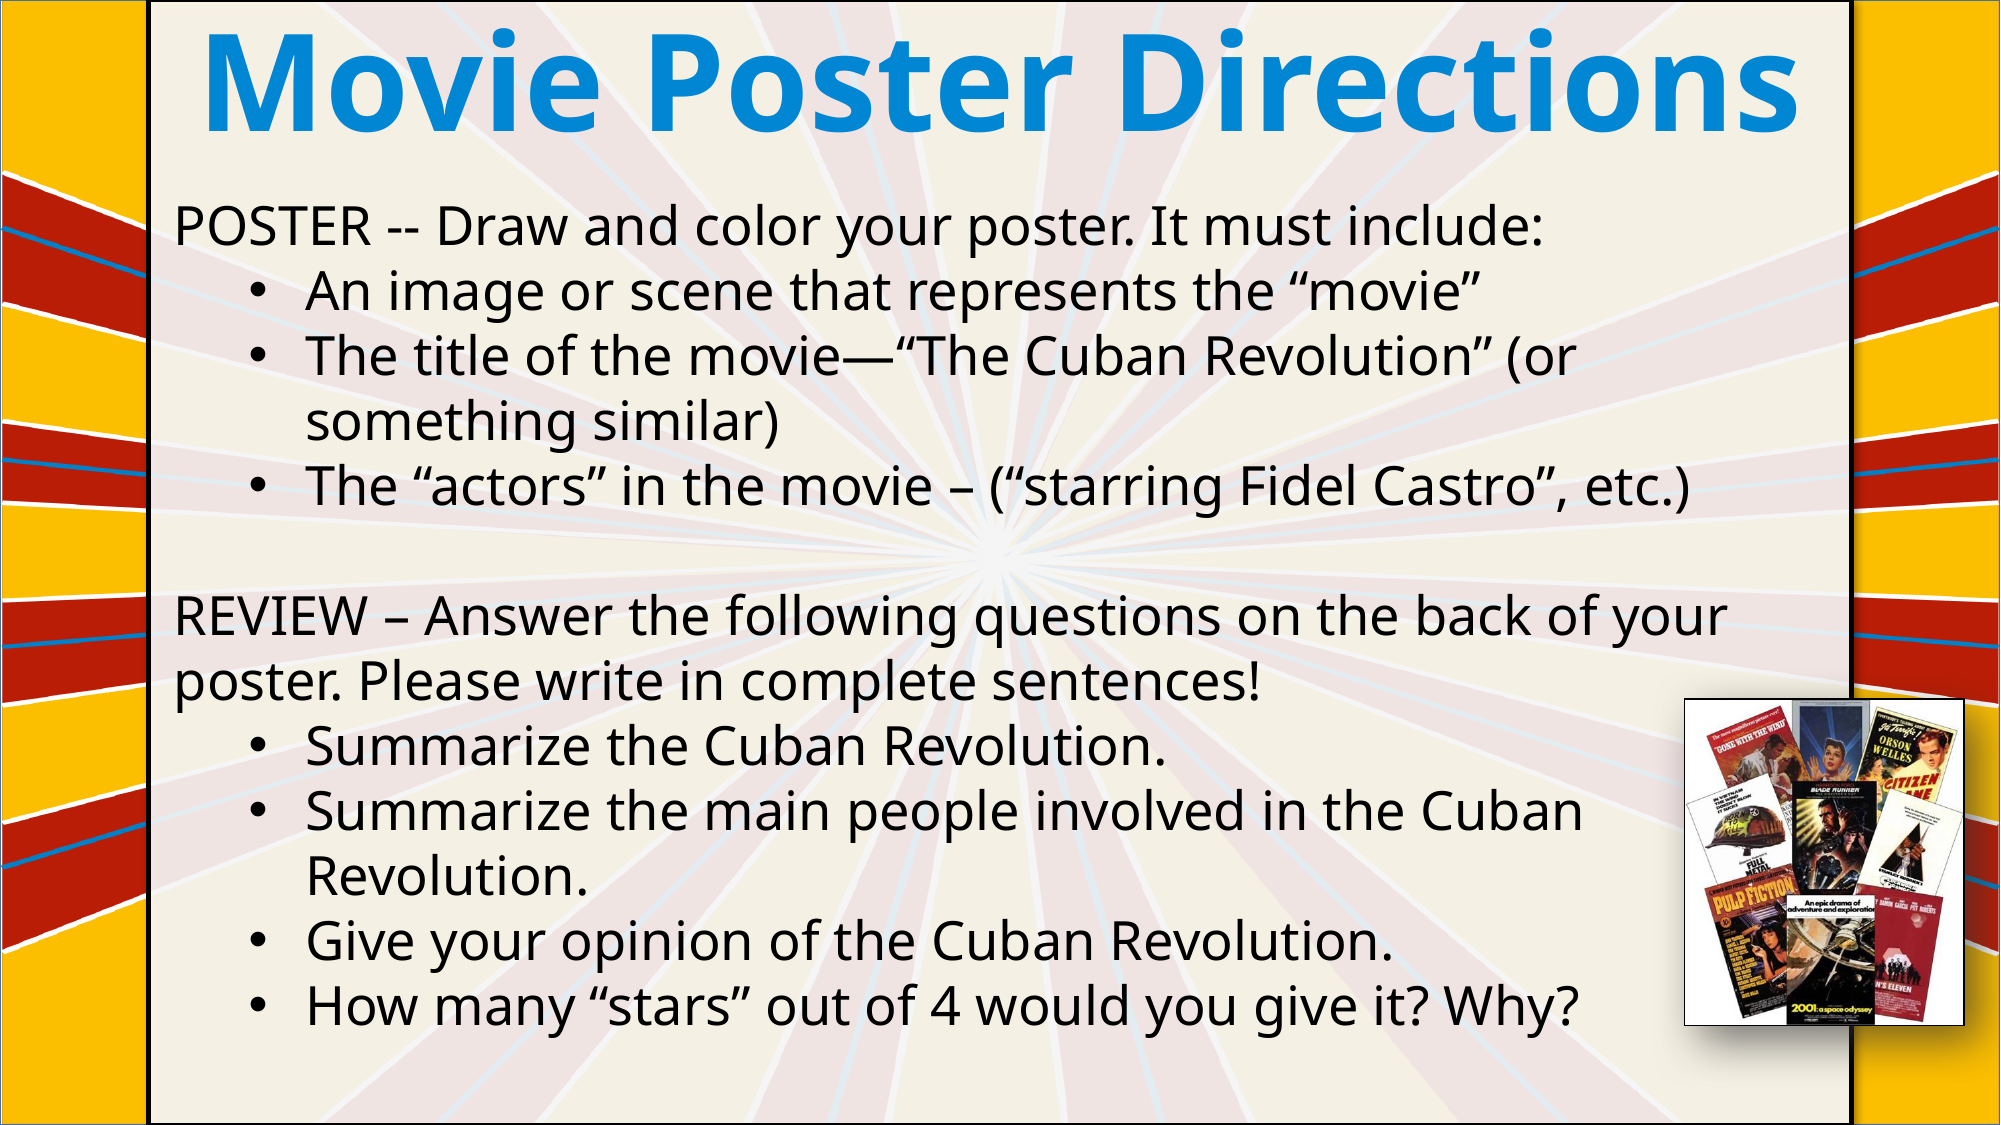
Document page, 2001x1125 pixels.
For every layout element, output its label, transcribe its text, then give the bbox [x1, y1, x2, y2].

text_box POSTER -- Draw and color your poster. It must include: An image or scene that represents the “movie” The title of the movie—“The Cuban Revolution” (or something similar) The “actors” in the movie – (“starring Fidel Castro”, etc.) REVIEW – Answer the following questions on the back of your poster. Please write in complete sentences! Summarize the Cuban Revolution. Summarize the main people involved in the Cuban Revolution. Give your opinion of the Cuban Revolution. How many “stars” out of 4 would you give it? Why? [158, 184, 1852, 1044]
text_box Movie Poster Directions [182, 0, 1818, 166]
text_box [147, 0, 1853, 1125]
text_box [1861, 0, 2000, 701]
picture [1685, 699, 1964, 1025]
text_box [0, 0, 147, 1125]
text_box [1863, 1056, 2000, 1125]
